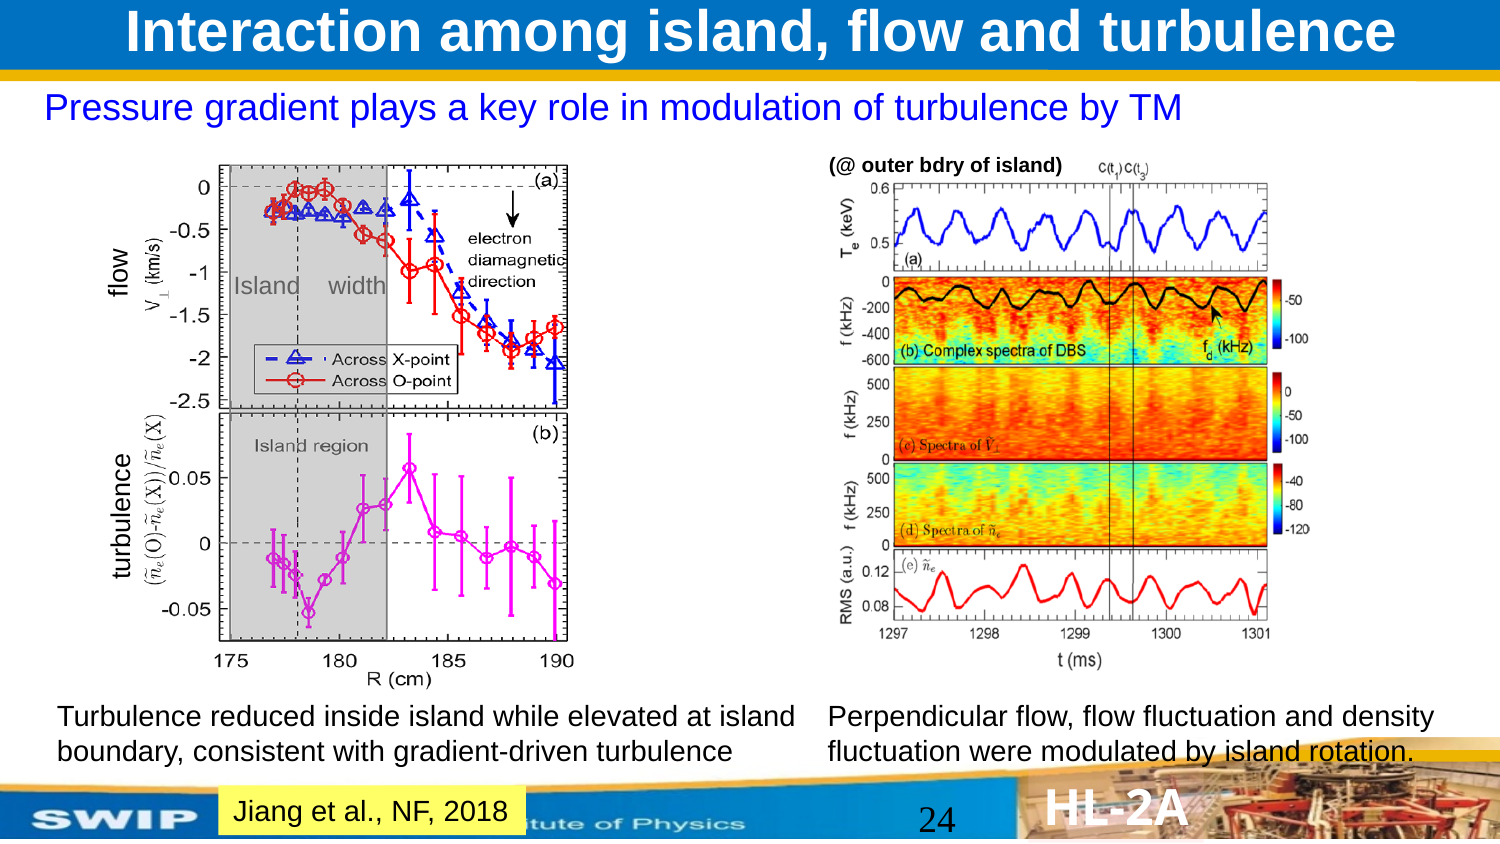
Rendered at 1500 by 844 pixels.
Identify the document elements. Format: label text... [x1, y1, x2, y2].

picture [1204, 775, 1500, 839]
text_box Pressure gradient plays a key role in modulation of turbulence by TM [29, 75, 1424, 136]
text_box Jiang et al., NF, 2018 [218, 785, 526, 836]
text_box Interaction among island, flow and turbulence [0, 0, 1500, 71]
slide_number 24 [903, 788, 1254, 833]
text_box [92, 121, 591, 706]
text_box Perpendicular flow, flow fluctuation and density fluctuation were modulated by island rotation. [812, 689, 1500, 775]
picture [0, 707, 1028, 839]
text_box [825, 143, 1313, 675]
text_box Turbulence reduced inside island while elevated at island boundary, consistent with gradient-driven turbulence [42, 689, 812, 775]
picture [1015, 833, 1028, 839]
picture [733, 832, 743, 836]
